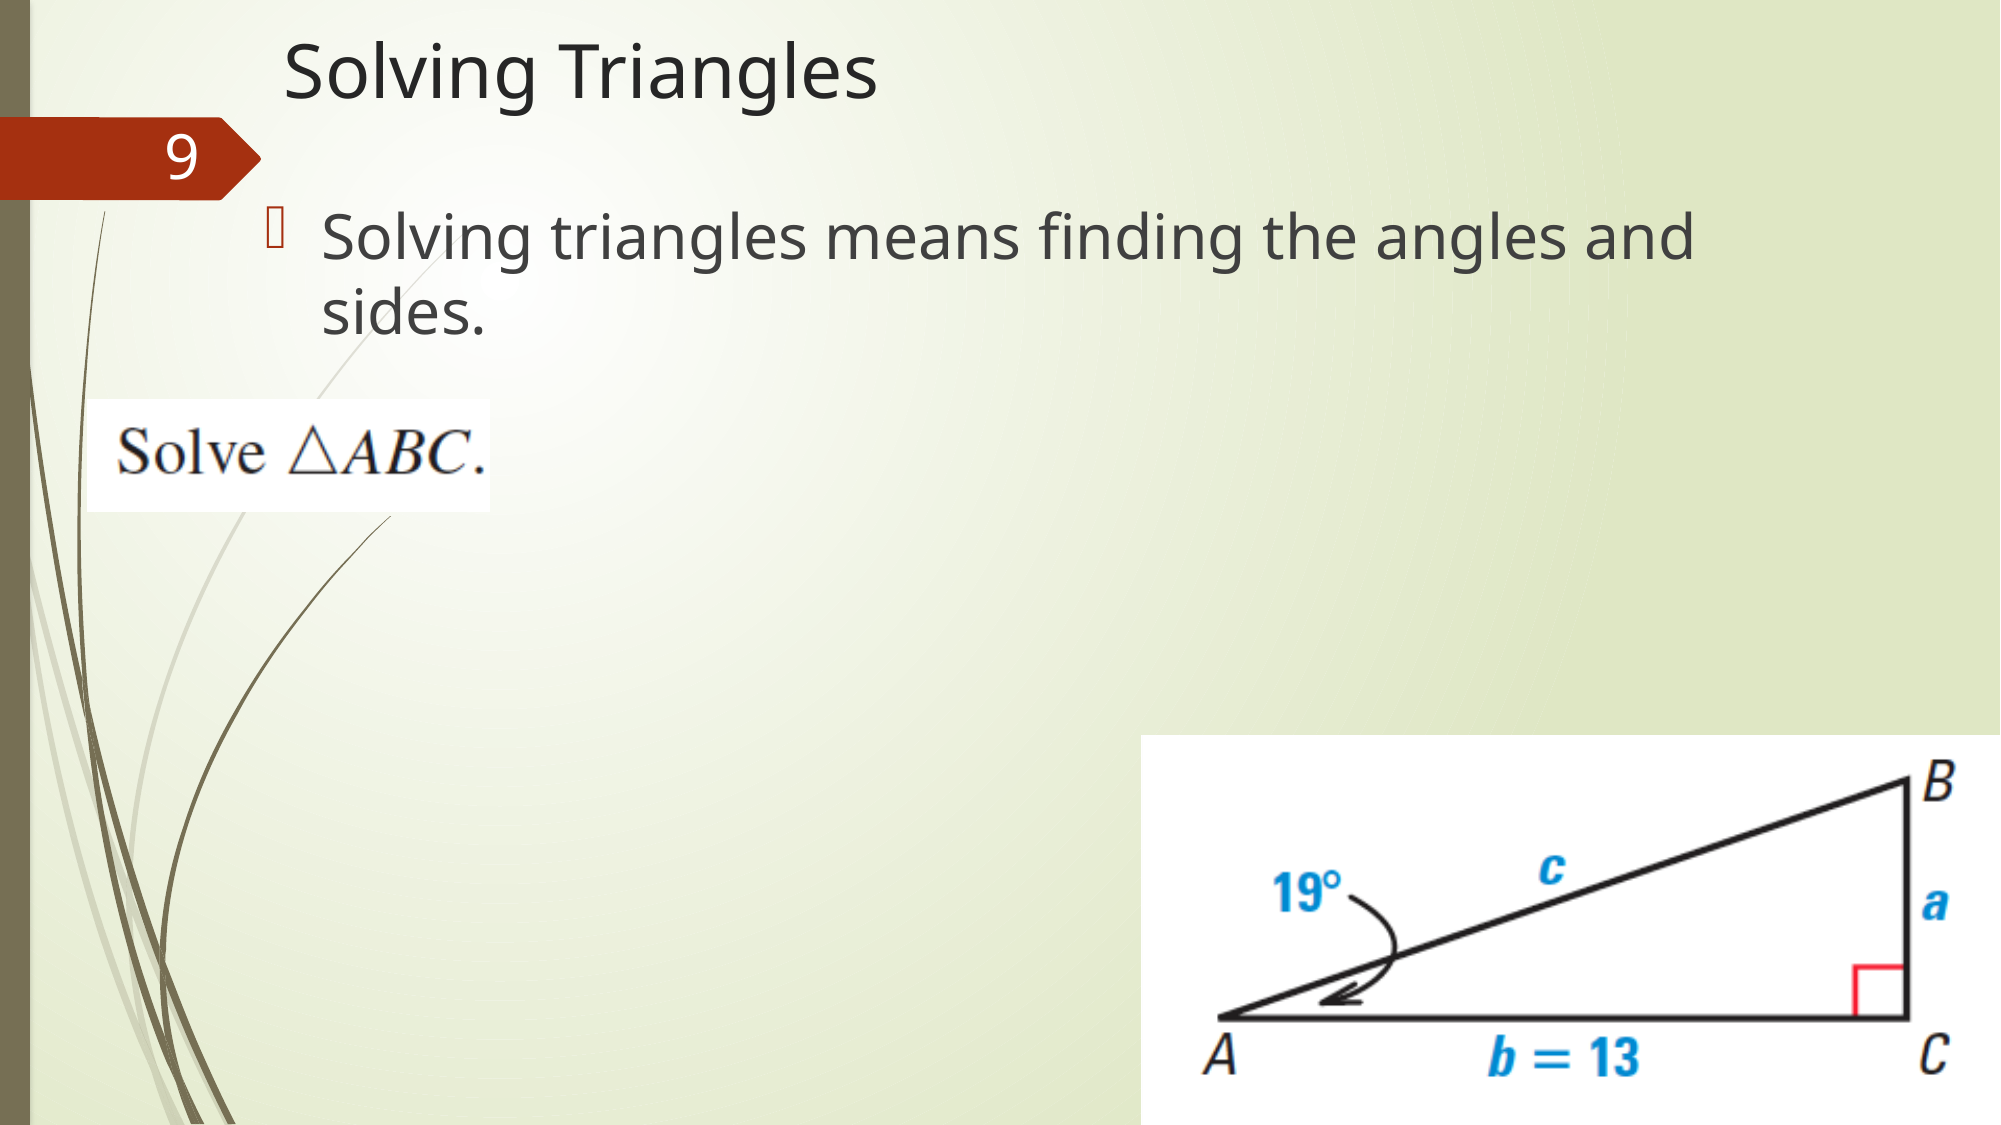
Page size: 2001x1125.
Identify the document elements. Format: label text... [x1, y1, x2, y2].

slide_number 9 [87, 129, 216, 190]
title Solving Triangles [269, 16, 1731, 189]
list Solving triangles means finding the angles and sides. [249, 189, 1888, 970]
picture [86, 399, 490, 512]
picture [1141, 735, 2000, 1125]
